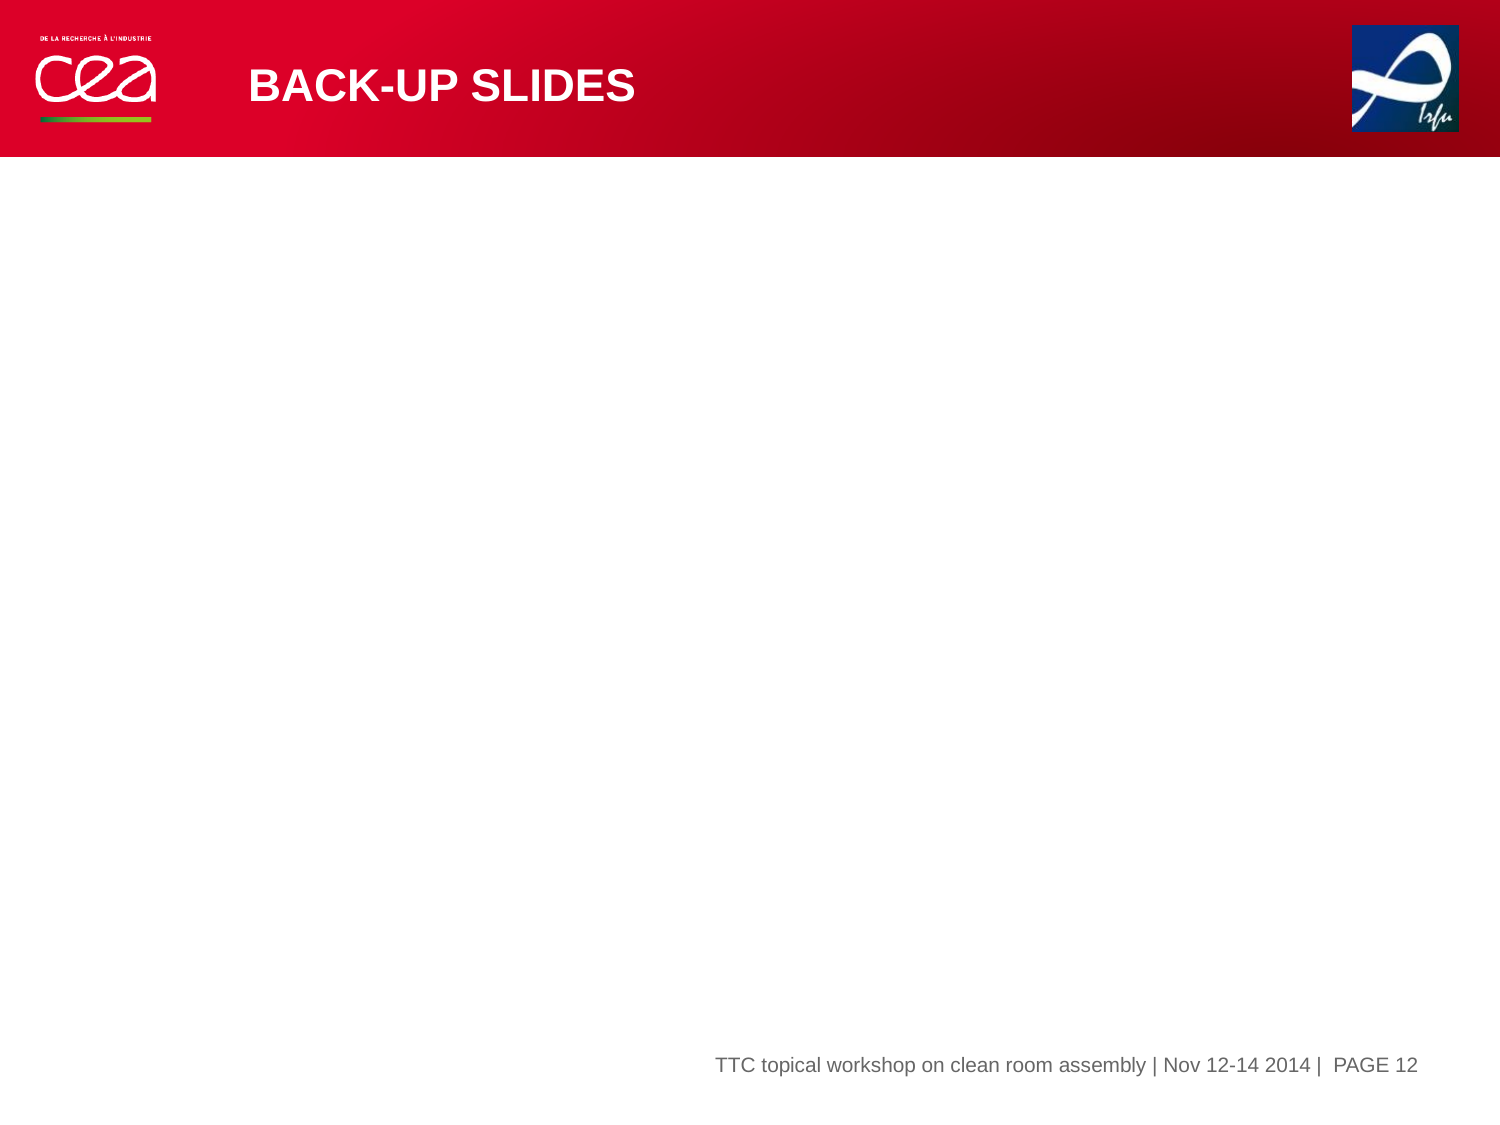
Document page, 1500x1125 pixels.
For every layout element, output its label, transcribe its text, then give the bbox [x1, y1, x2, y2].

footer TTC topical workshop on clean room assembly | Nov 12-14 2014 [336, 1034, 1311, 1095]
slide_number | PAGE 12 [1316, 1034, 1500, 1094]
title Back-Up slides [248, 8, 1436, 158]
picture [0, 0, 1500, 157]
